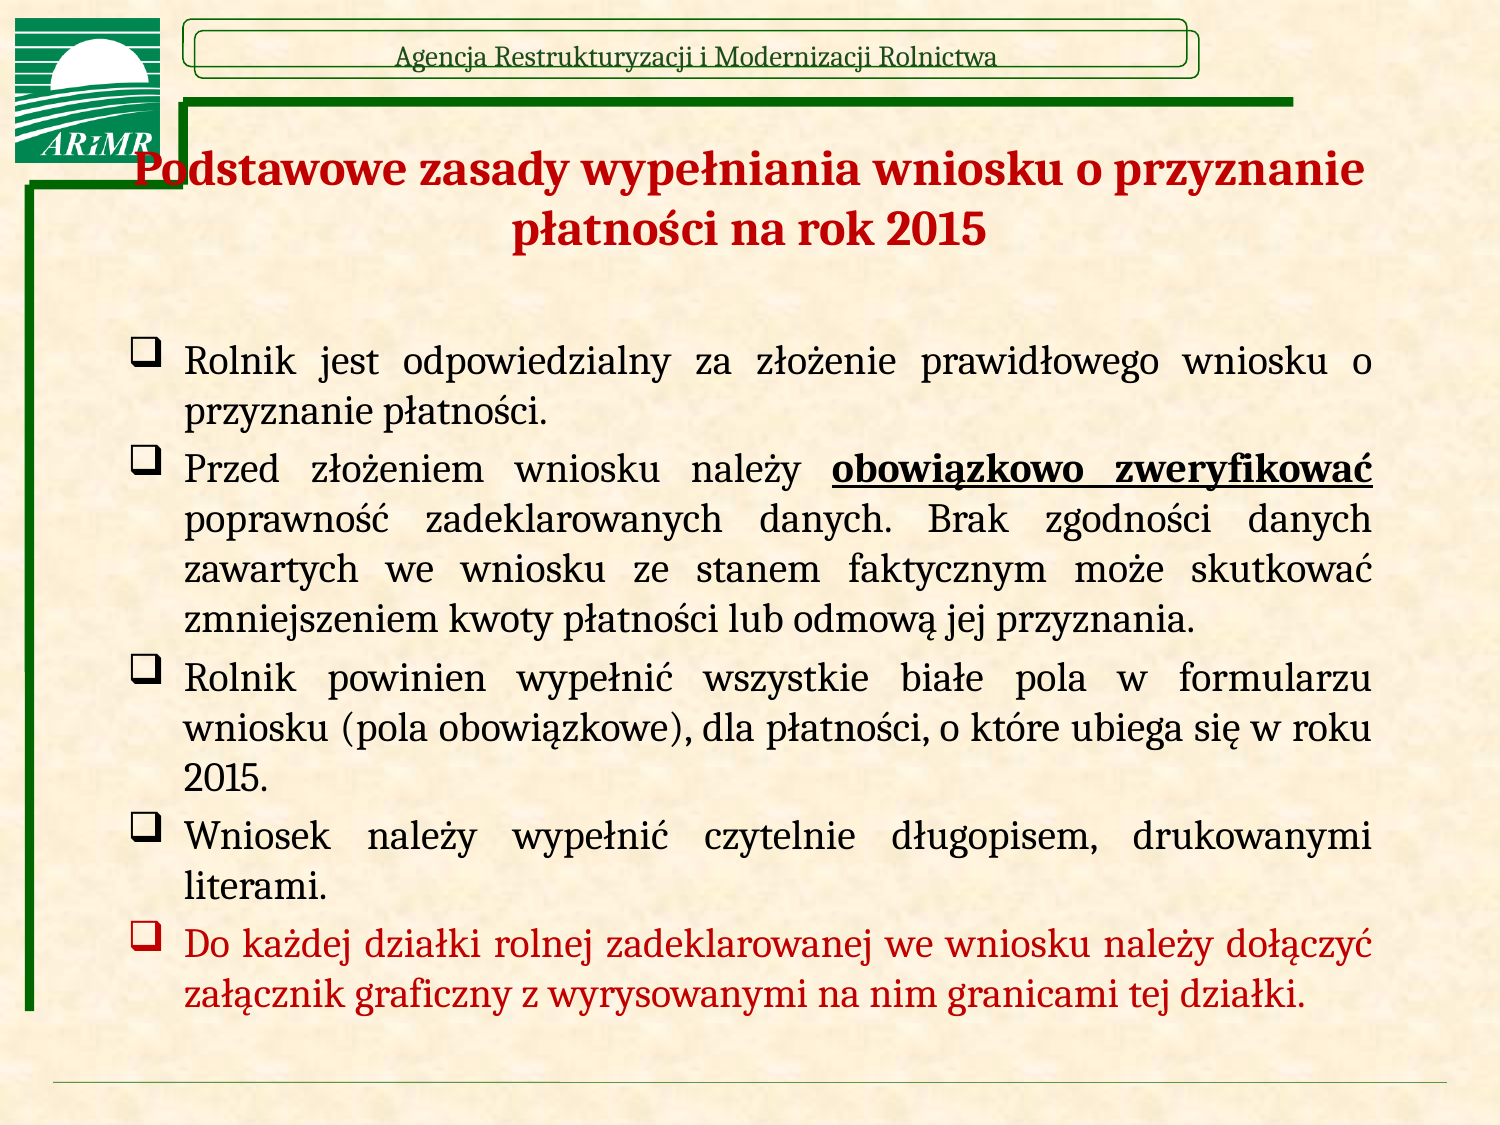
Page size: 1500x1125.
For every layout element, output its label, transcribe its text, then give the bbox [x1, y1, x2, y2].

title Podstawowe zasady wypełniania wniosku o przyznanie płatności na rok 2015 [111, 101, 1388, 290]
picture [0, 0, 1500, 1125]
list Rolnik jest odpowiedzialny za złożenie prawidłowego wniosku o przyznanie płatności. Przed złożeniem wniosku należy obowiązkowo zweryfikować poprawność zadeklarowanych danych. Brak zgodności danych zawartych we wniosku ze stanem faktycznym może skutkować zmniejszeniem kwoty płatności lub odmową jej przyznania. Rolnik powinien wypełnić wszystkie białe pola w formularzu wniosku (pola obowiązkowe), dla płatności, o które ubiega się w roku 2015. Wniosek należy wypełnić czytelnie długopisem, drukowanymi literami. Do każdej działki rolnej zadeklarowanej we wniosku należy dołączyć załącznik graficzny z wyrysowanymi na nim granicami tej działki. [112, 324, 1388, 1095]
